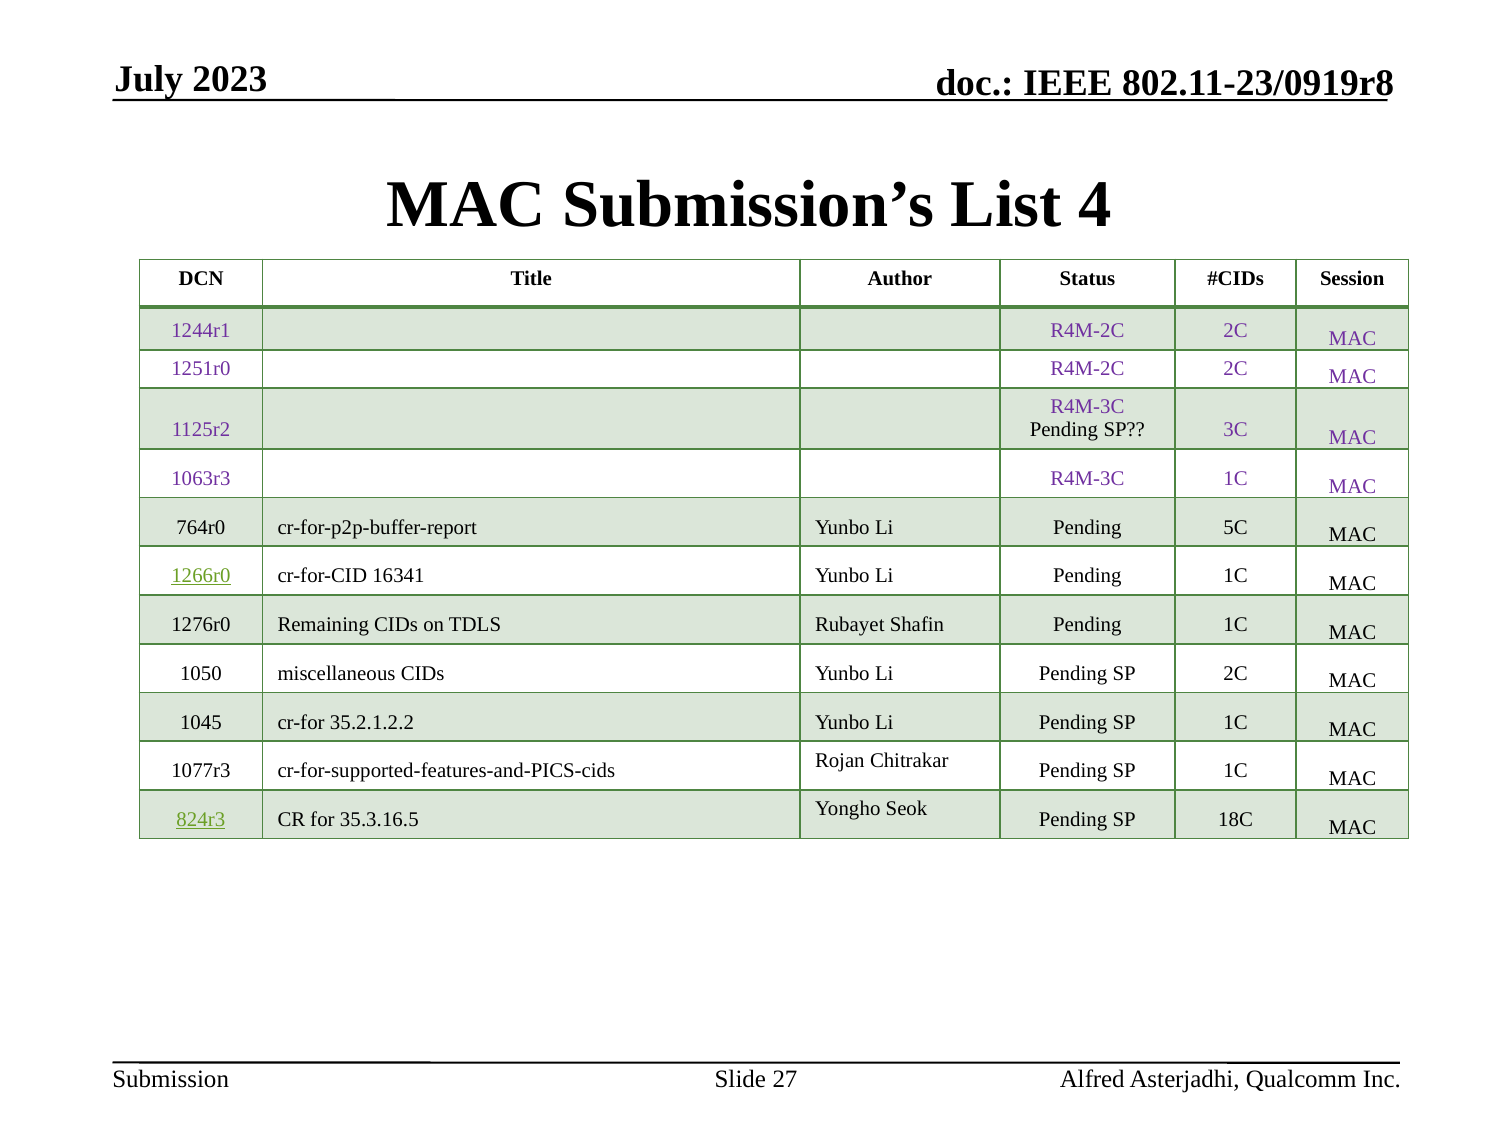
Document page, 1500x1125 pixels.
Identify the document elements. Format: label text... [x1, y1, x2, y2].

table_cell cr-for-p2p-buffer-report [263, 498, 799, 545]
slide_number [114, 54, 423, 100]
table_header Session [1297, 260, 1408, 305]
table_header Status [1001, 260, 1174, 305]
table_cell 2C [1176, 351, 1295, 387]
table_cell Yunbo Li [801, 693, 999, 740]
table_cell MAC [1297, 498, 1408, 545]
table_cell Remaining CIDs on TDLS [263, 596, 799, 643]
table_cell [801, 389, 999, 448]
table_cell MAC [1297, 693, 1408, 740]
table_cell 1050 [140, 645, 262, 692]
table_cell [801, 351, 999, 387]
table_cell Pending [1001, 596, 1174, 643]
table_cell 1276r0 [140, 596, 262, 643]
table_cell [263, 389, 799, 448]
table_cell cr-for-CID 16341 [263, 547, 799, 594]
table_cell 3C [1176, 389, 1295, 448]
table_cell Pending [1001, 498, 1174, 545]
table_cell Rojan Chitrakar [801, 742, 999, 789]
table_cell Yunbo Li [801, 547, 999, 594]
table_cell 1266r0 [140, 547, 262, 594]
table_cell 1045 [140, 693, 262, 740]
table_cell R4M-2C [1001, 351, 1174, 387]
table_cell 1C [1176, 547, 1295, 594]
table_cell Yunbo Li [801, 498, 999, 545]
table_cell MAC [1297, 309, 1408, 349]
table_cell MAC [1297, 742, 1408, 789]
table_cell 18C [1176, 791, 1295, 838]
table_cell miscellaneous CIDs [263, 645, 799, 692]
table_header #CIDs [1176, 260, 1295, 305]
table_cell MAC [1297, 791, 1408, 838]
table_cell 2C [1176, 645, 1295, 692]
table_cell [263, 309, 799, 349]
table_cell CR for 35.3.16.5 [263, 791, 799, 838]
footer Alfred Asterjadhi, Qualcomm Inc. [878, 1061, 1402, 1093]
table_cell 824r3 [140, 791, 262, 838]
table_cell 1125r2 [140, 389, 262, 448]
table_cell Pending SP [1001, 645, 1174, 692]
table_cell 764r0 [140, 498, 262, 545]
table_cell Rubayet Shafin [801, 596, 999, 643]
table_cell MAC [1297, 645, 1408, 692]
table_cell 1063r3 [140, 450, 262, 497]
table_cell 1C [1176, 742, 1295, 789]
table_cell Pending SP [1001, 693, 1174, 740]
table_cell MAC [1297, 547, 1408, 594]
title MAC Submission’s List 4 [112, 112, 1388, 288]
table_cell 1077r3 [140, 742, 262, 789]
slide_number Slide 27 [712, 1061, 800, 1123]
table_cell [801, 450, 999, 497]
table_cell Pending SP [1001, 742, 1174, 789]
table_cell 2C [1176, 309, 1295, 349]
table_cell cr-for 35.2.1.2.2 [263, 693, 799, 740]
table_cell R4M-3C Pending SP?? [1001, 389, 1174, 448]
table_header DCN [140, 260, 262, 305]
table_header Title [263, 260, 799, 305]
table_cell Pending SP [1001, 791, 1174, 838]
table_cell 5C [1176, 498, 1295, 545]
table_cell [801, 309, 999, 349]
table_cell 1C [1176, 450, 1295, 497]
table_cell R4M-2C [1001, 309, 1174, 349]
table_header Author [801, 260, 999, 305]
table_cell 1244r1 [140, 309, 262, 349]
table_cell 1251r0 [140, 351, 262, 387]
table_cell 1C [1176, 693, 1295, 740]
table_cell [263, 450, 799, 497]
table_cell MAC [1297, 351, 1408, 387]
table_cell MAC [1297, 389, 1408, 448]
table_cell Pending [1001, 547, 1174, 594]
table_cell Yunbo Li [801, 645, 999, 692]
table_cell cr-for-supported-features-and-PICS-cids [263, 742, 799, 789]
table_cell 1C [1176, 596, 1295, 643]
table_cell MAC [1297, 450, 1408, 497]
table_cell [263, 351, 799, 387]
table_cell MAC [1297, 596, 1408, 643]
table_cell R4M-3C [1001, 450, 1174, 497]
table_cell Yongho Seok [801, 791, 999, 838]
